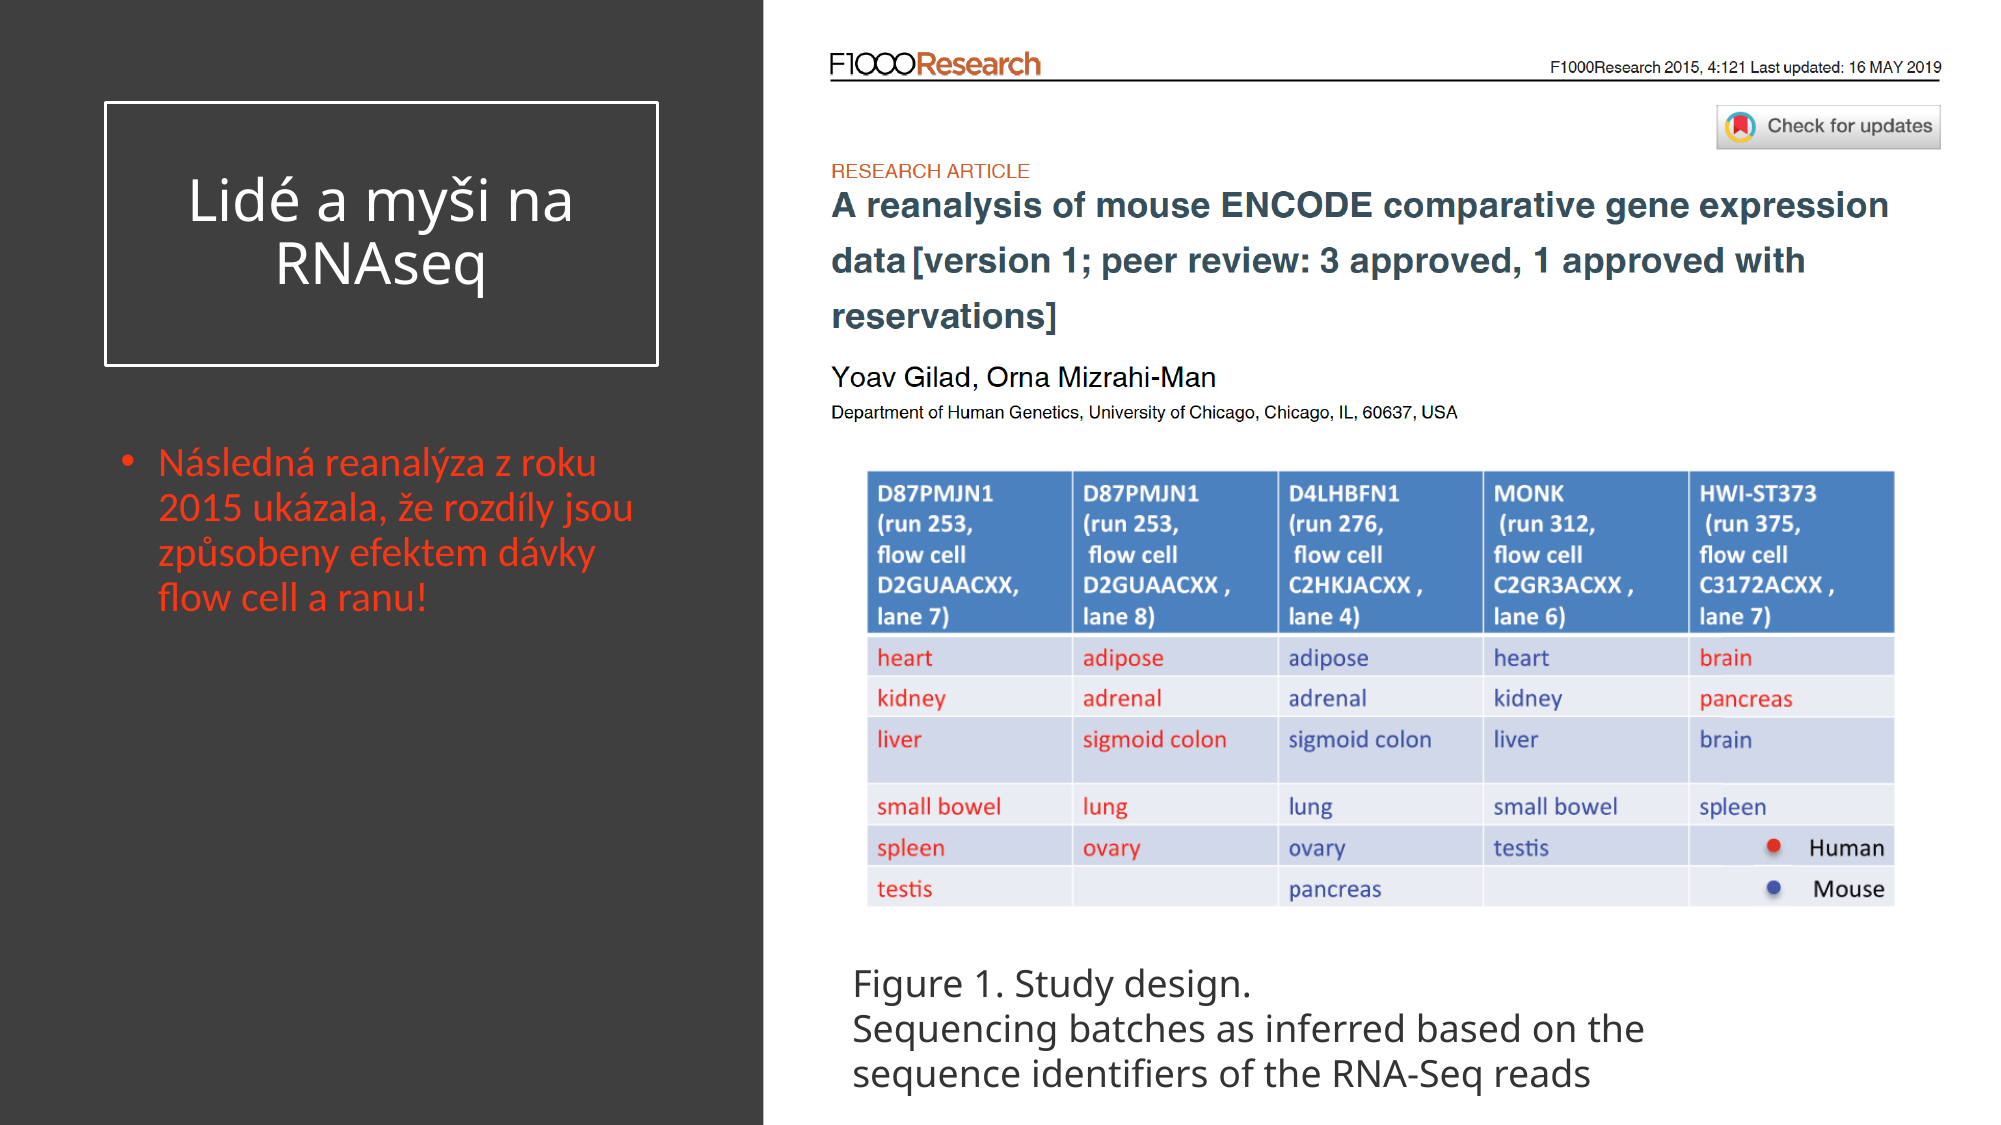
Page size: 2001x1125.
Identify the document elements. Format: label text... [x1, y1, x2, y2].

picture [794, 34, 2000, 917]
title Lidé a myši na RNAseq [105, 102, 658, 366]
list Následná reanalýza z roku 2015 ukázala, že rozdíly jsou způsobeny efektem dávky flow cell a ranu! [105, 432, 658, 760]
text_box Figure 1. Study design. Sequencing batches as inferred based on the sequence identifiers of the RNA-Seq reads [837, 952, 1838, 1102]
text_box [0, 0, 764, 1125]
